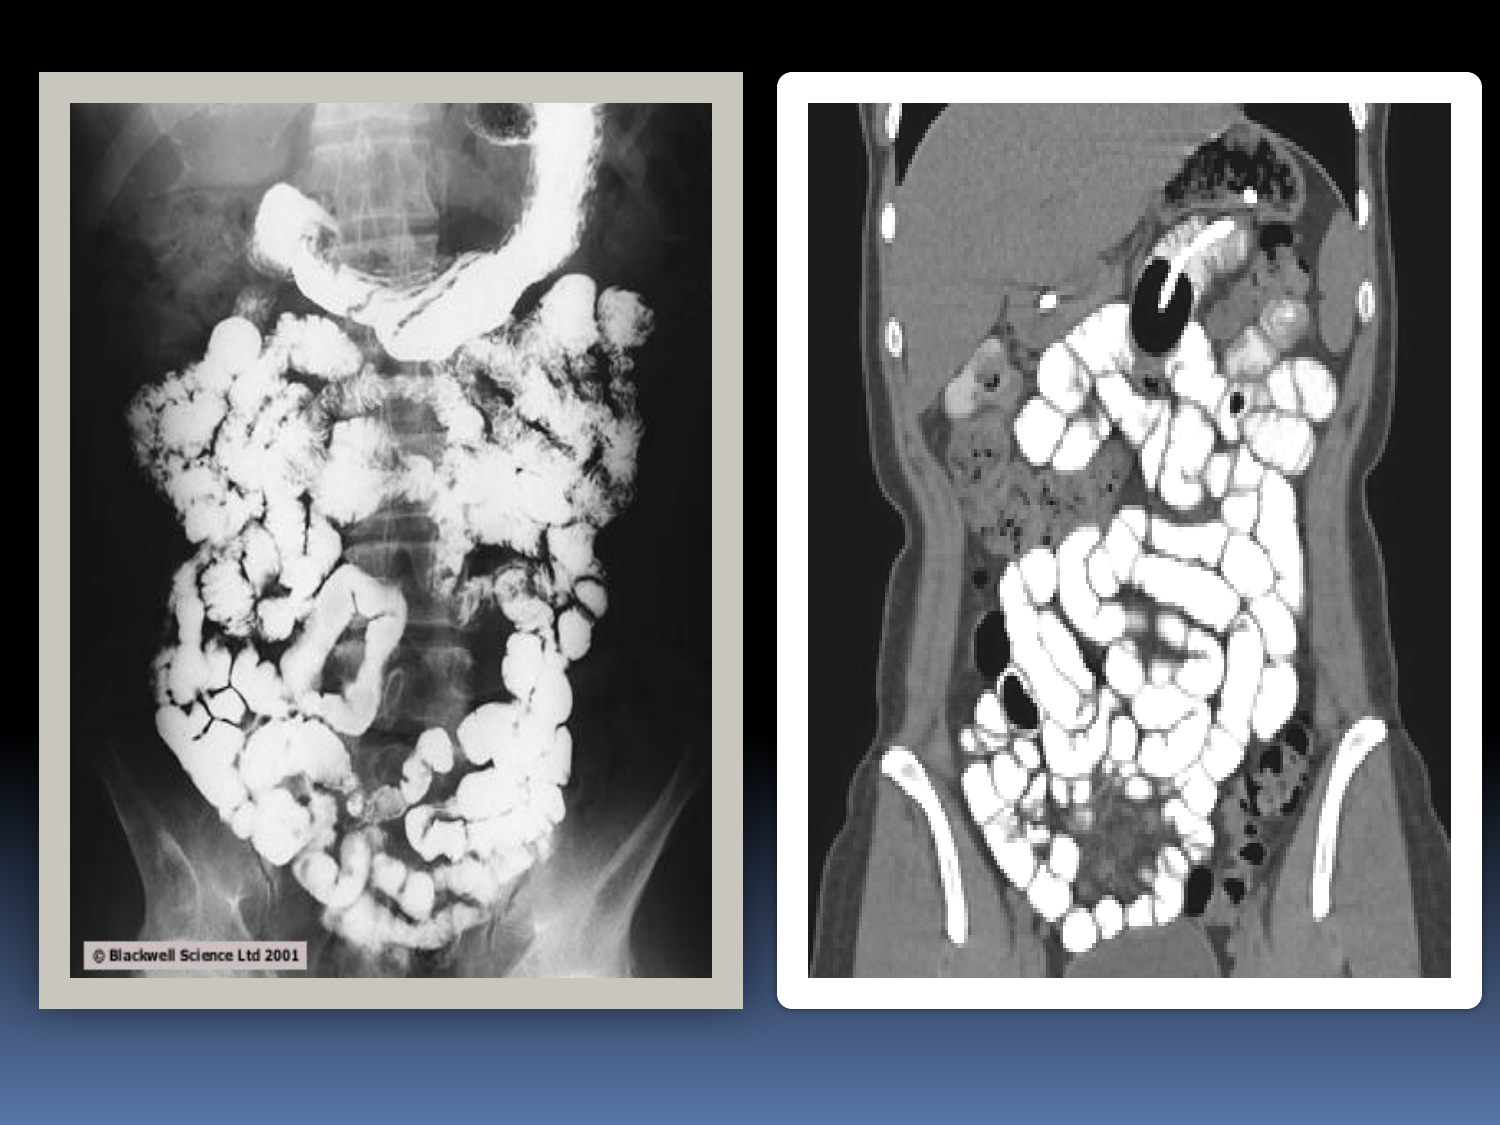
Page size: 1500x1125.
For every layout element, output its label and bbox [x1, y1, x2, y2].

picture [69, 102, 713, 979]
picture [807, 102, 1452, 979]
